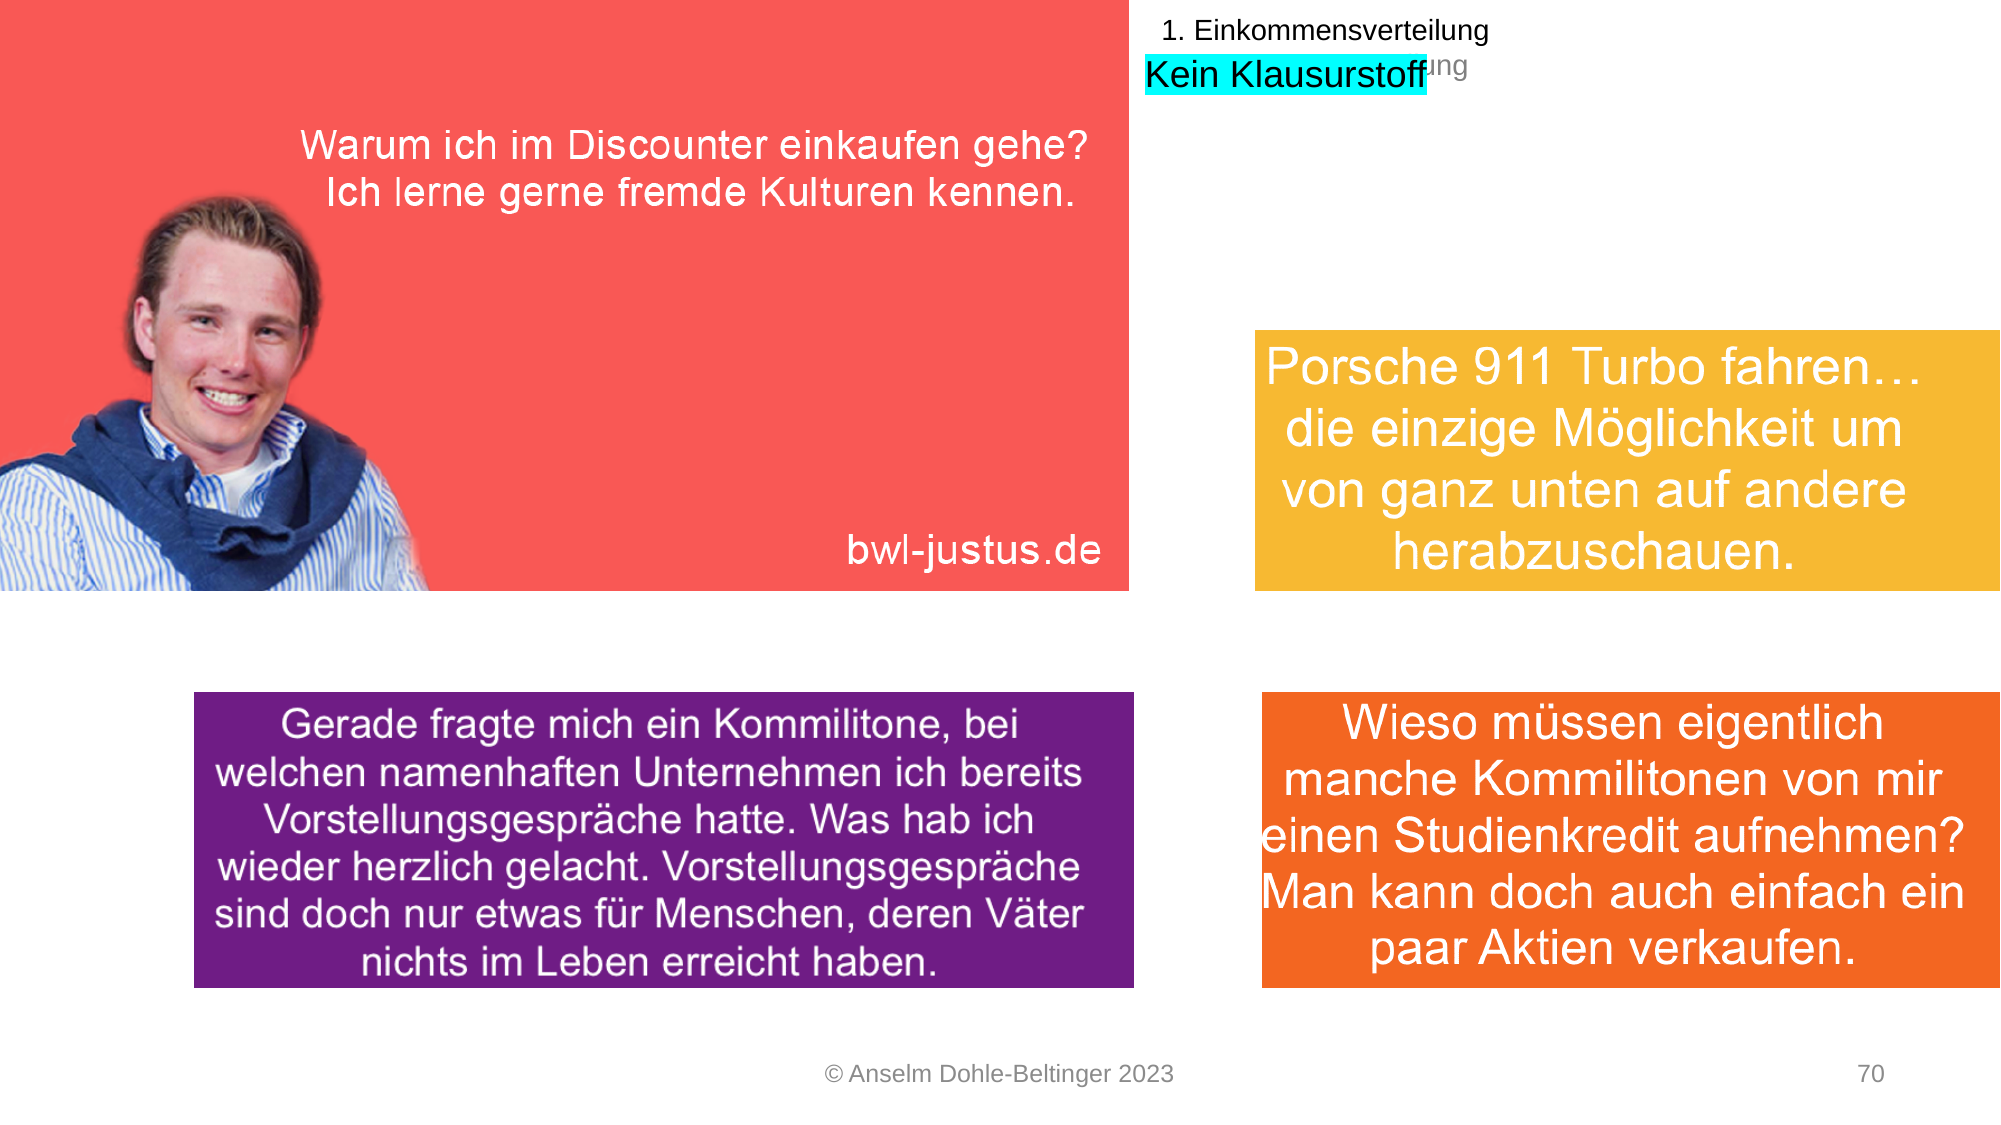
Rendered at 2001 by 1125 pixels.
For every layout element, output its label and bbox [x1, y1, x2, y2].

picture [1262, 691, 2000, 988]
text_box [1129, 4, 1839, 103]
picture [1255, 330, 2000, 591]
list [194, 692, 1135, 988]
slide_number [1433, 1042, 1900, 1103]
footer [683, 1042, 1317, 1103]
picture [0, 0, 1129, 591]
